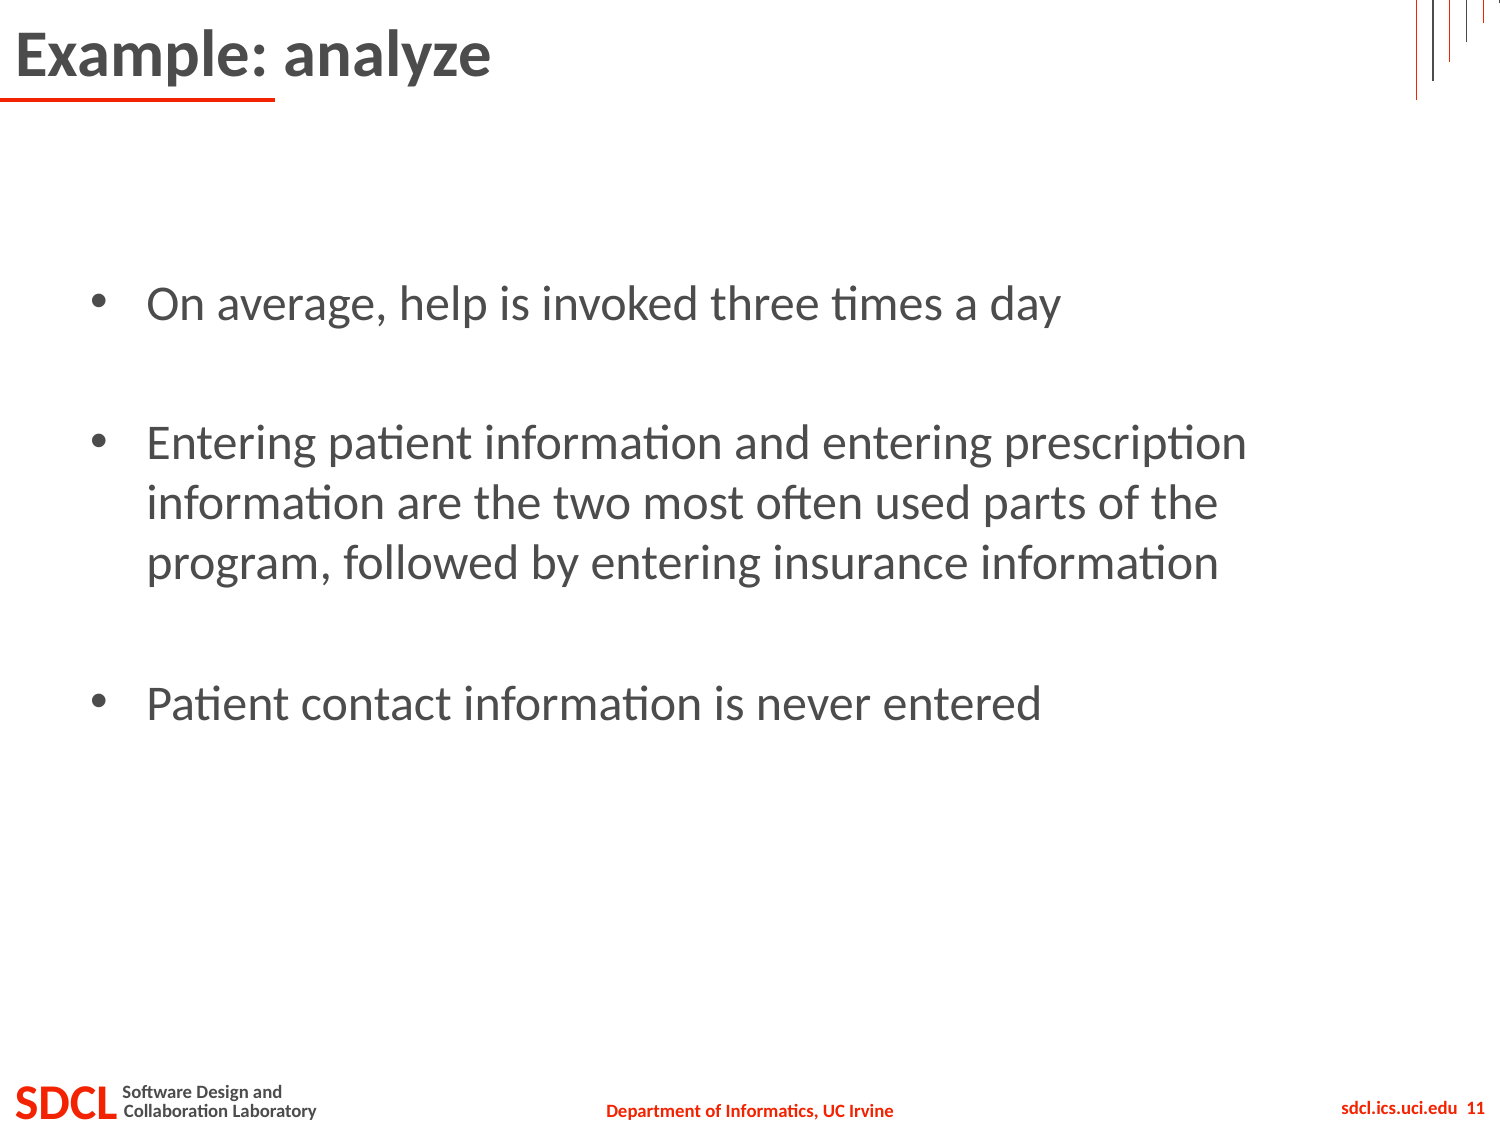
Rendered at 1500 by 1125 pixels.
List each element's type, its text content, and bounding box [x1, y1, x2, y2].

title Example: analyze [0, 0, 1350, 100]
list On average, help is invoked three times a day Entering patient information and entering prescription information are the two most often used parts of the program, followed by entering insurance information Patient contact information is never entered [75, 262, 1417, 1005]
